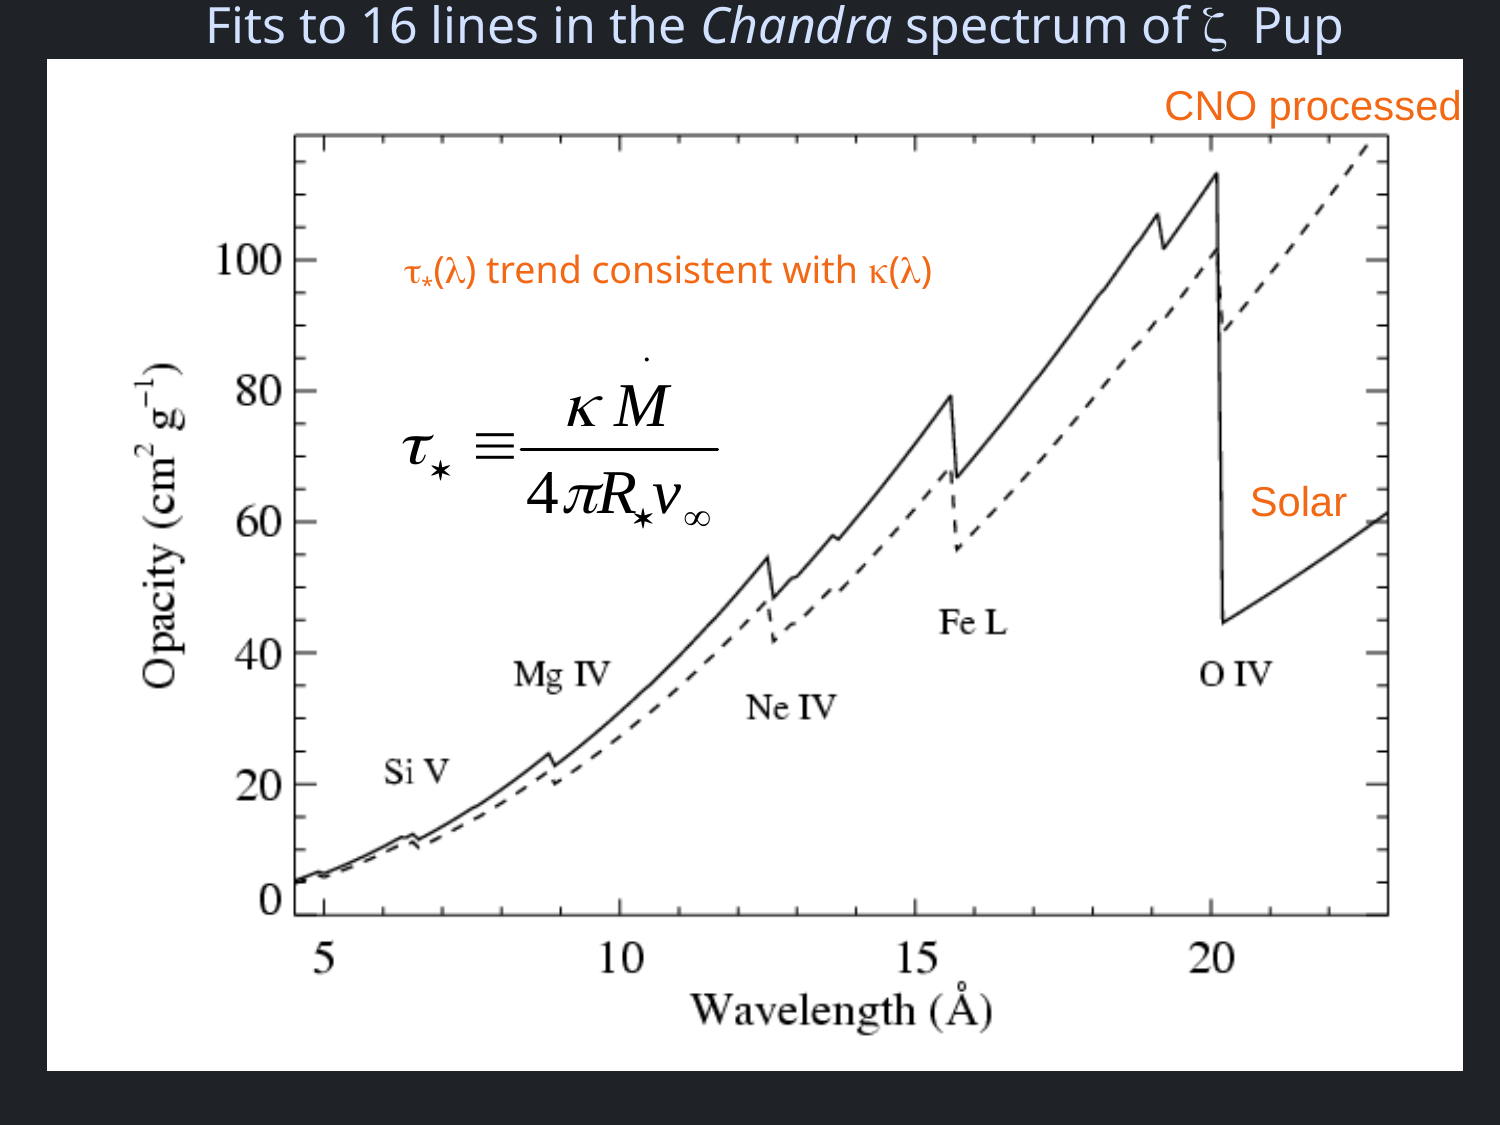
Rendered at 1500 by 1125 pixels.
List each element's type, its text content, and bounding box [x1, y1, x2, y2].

text_box Fits to 16 lines in the Chandra spectrum of z Pup [174, 0, 1375, 57]
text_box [390, 334, 729, 538]
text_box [47, 59, 1477, 1071]
